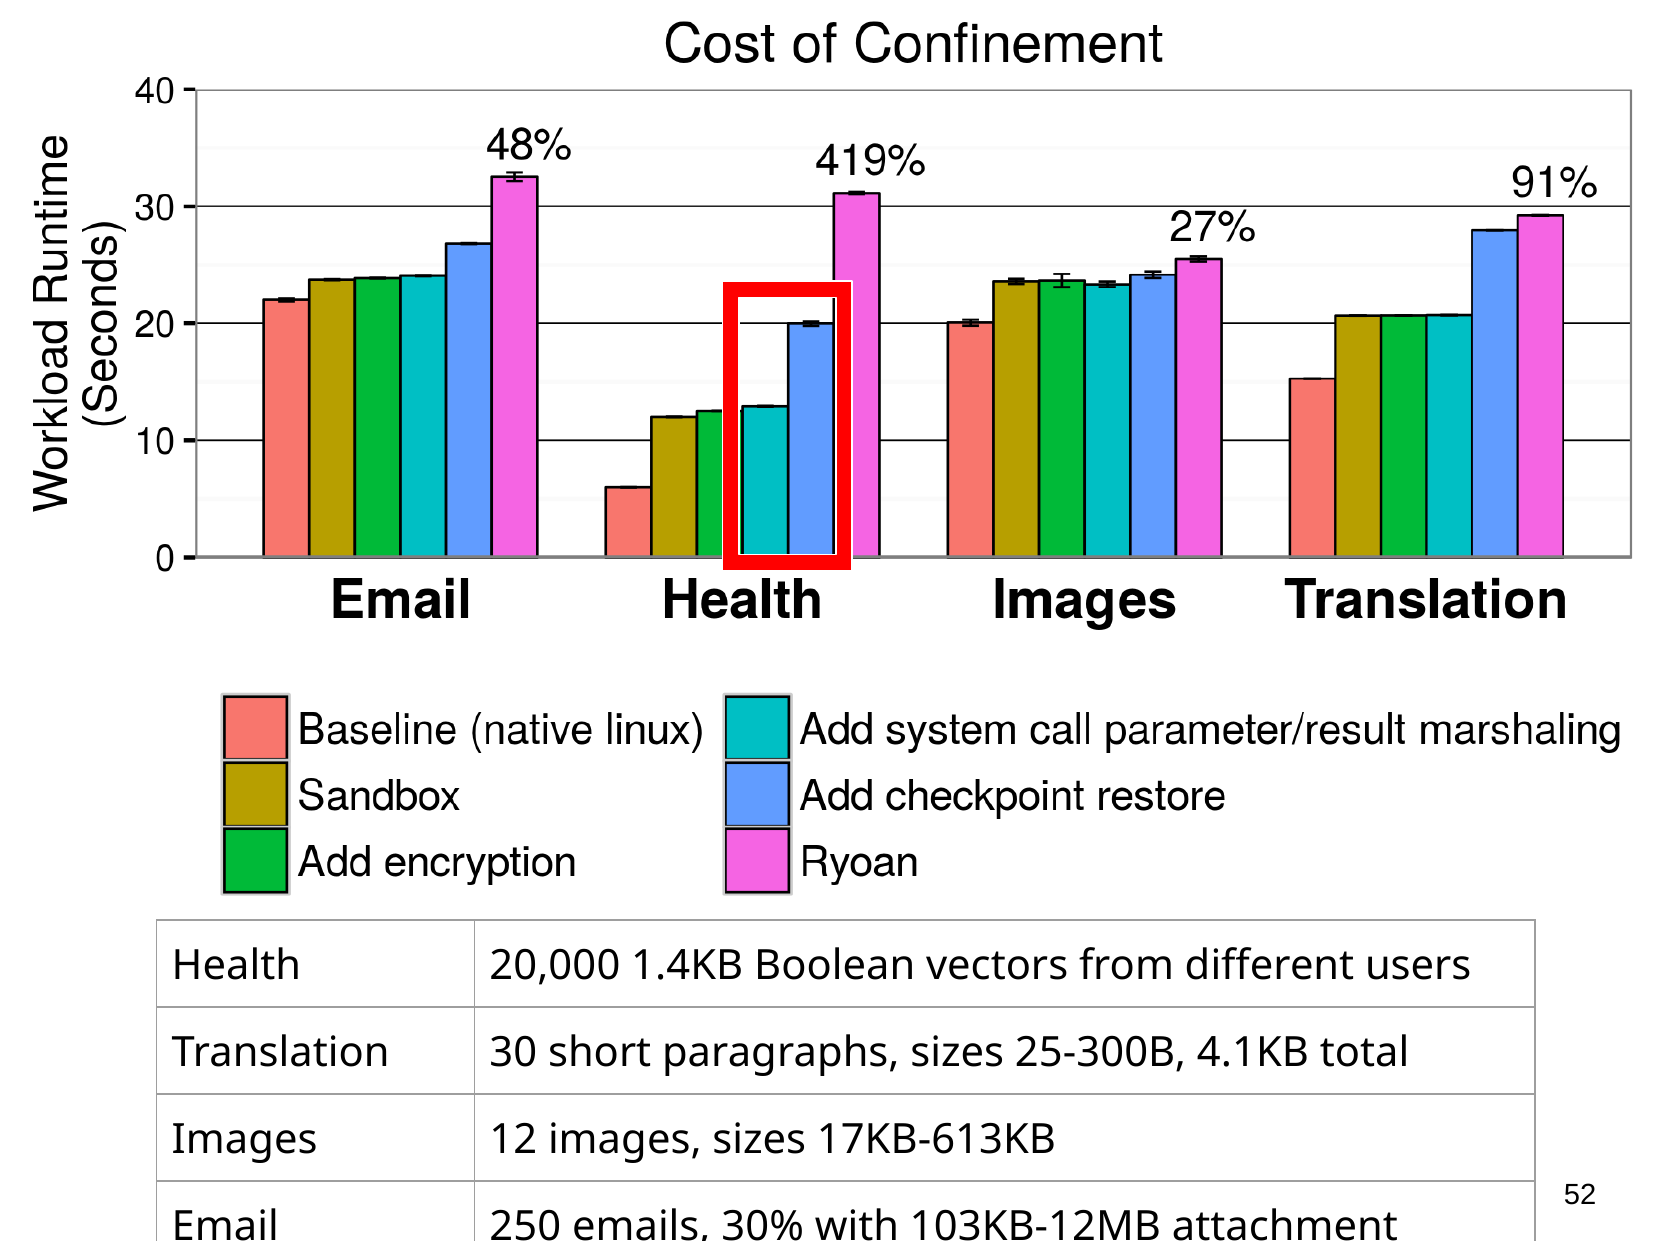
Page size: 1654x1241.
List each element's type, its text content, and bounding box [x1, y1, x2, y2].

slide_number ‹#› [1547, 1145, 1647, 1241]
table_header Health [157, 973, 474, 1006]
table_cell Email [157, 1182, 474, 1241]
table_cell 12 images, sizes 17KB-613KB [475, 1095, 1534, 1180]
table_cell Images [157, 1095, 474, 1180]
picture [0, 0, 1654, 965]
table_header 20,000 1.4KB Boolean vectors from different users [475, 973, 1534, 1006]
table_cell 250 emails, 30% with 103KB-12MB attachment [475, 1182, 1534, 1241]
table_cell Translation [157, 1008, 474, 1093]
table_cell 30 short paragraphs, sizes 25-300B, 4.1KB total [475, 1008, 1534, 1093]
